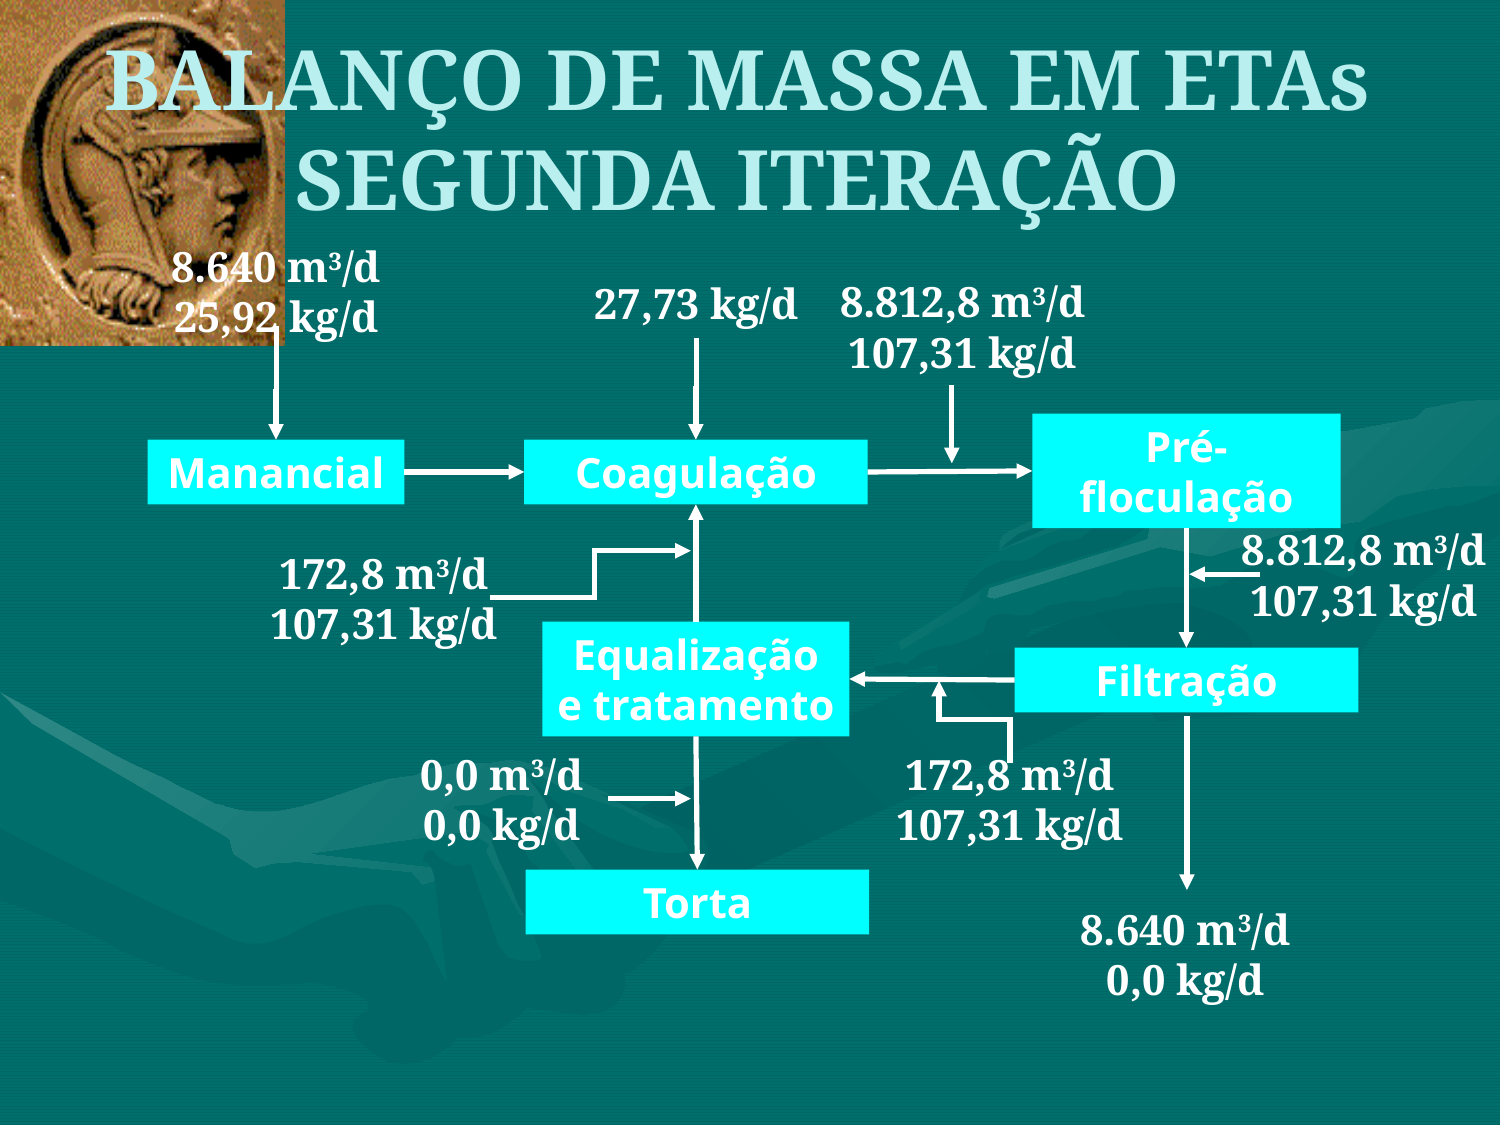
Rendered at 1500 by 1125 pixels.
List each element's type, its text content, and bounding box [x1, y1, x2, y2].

title BALANÇO DE MASSA EM ETAs SEGUNDA ITERAÇÃO [288, 42, 1412, 213]
text_box Torta [525, 869, 870, 935]
text_box 8.812,8 m3/d 107,31 kg/d [1257, 538, 1471, 610]
text_box Filtração [1014, 647, 1359, 713]
text_box 8.640 m3/d 25,92 kg/d [288, 255, 377, 327]
text_box 172,8 m3/d 107,31 kg/d [903, 763, 1117, 835]
picture [0, 0, 288, 350]
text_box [490, 550, 691, 598]
text_box 8.812,8 m3/d 107,31 kg/d [856, 290, 1069, 362]
text_box 172,8 m3/d 107,31 kg/d [277, 562, 491, 634]
text_box 0,0 m3/d 0,0 kg/d [395, 763, 609, 835]
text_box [933, 686, 1016, 758]
text_box 27,73 kg/d [596, 267, 798, 338]
text_box Manancial [147, 439, 405, 505]
text_box Coagulação [524, 439, 868, 505]
text_box Equalização e tratamento [542, 621, 850, 737]
text_box Pré-floculação [1032, 413, 1341, 529]
text_box 8.640 m3/d 0,0 kg/d [1061, 911, 1310, 995]
